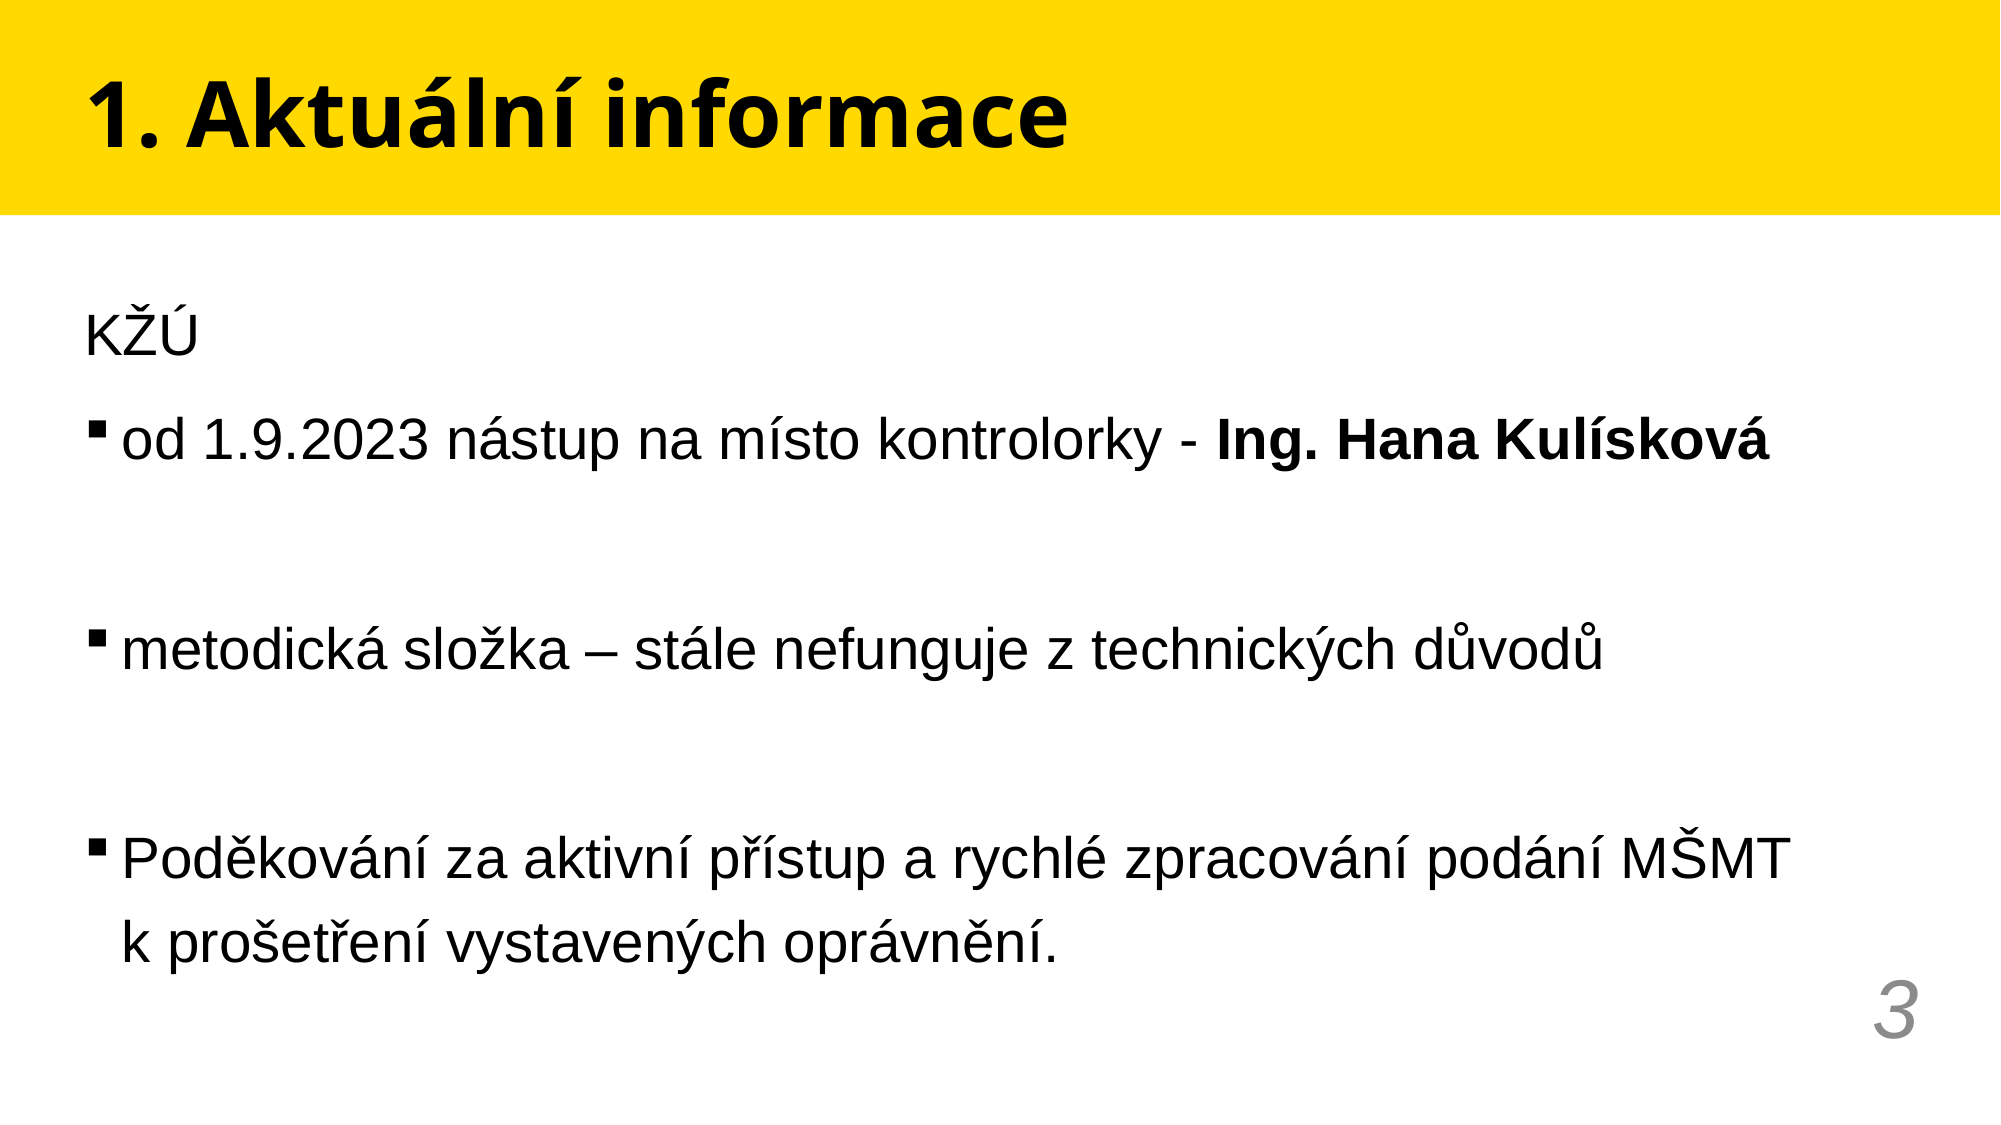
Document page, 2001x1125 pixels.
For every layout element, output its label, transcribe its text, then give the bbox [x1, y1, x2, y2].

title 1. Aktuální informace [69, 60, 1918, 214]
list KŽÚ od 1.9.2023 nástup na místo kontrolorky - Ing. Hana Kulísková metodická složka – stále nefunguje z technických důvodů Poděkování za aktivní přístup a rychlé zpracování podání MŠMT k prošetření vystavených oprávnění. [69, 275, 1918, 1031]
slide_number 3 [1483, 976, 1934, 1063]
